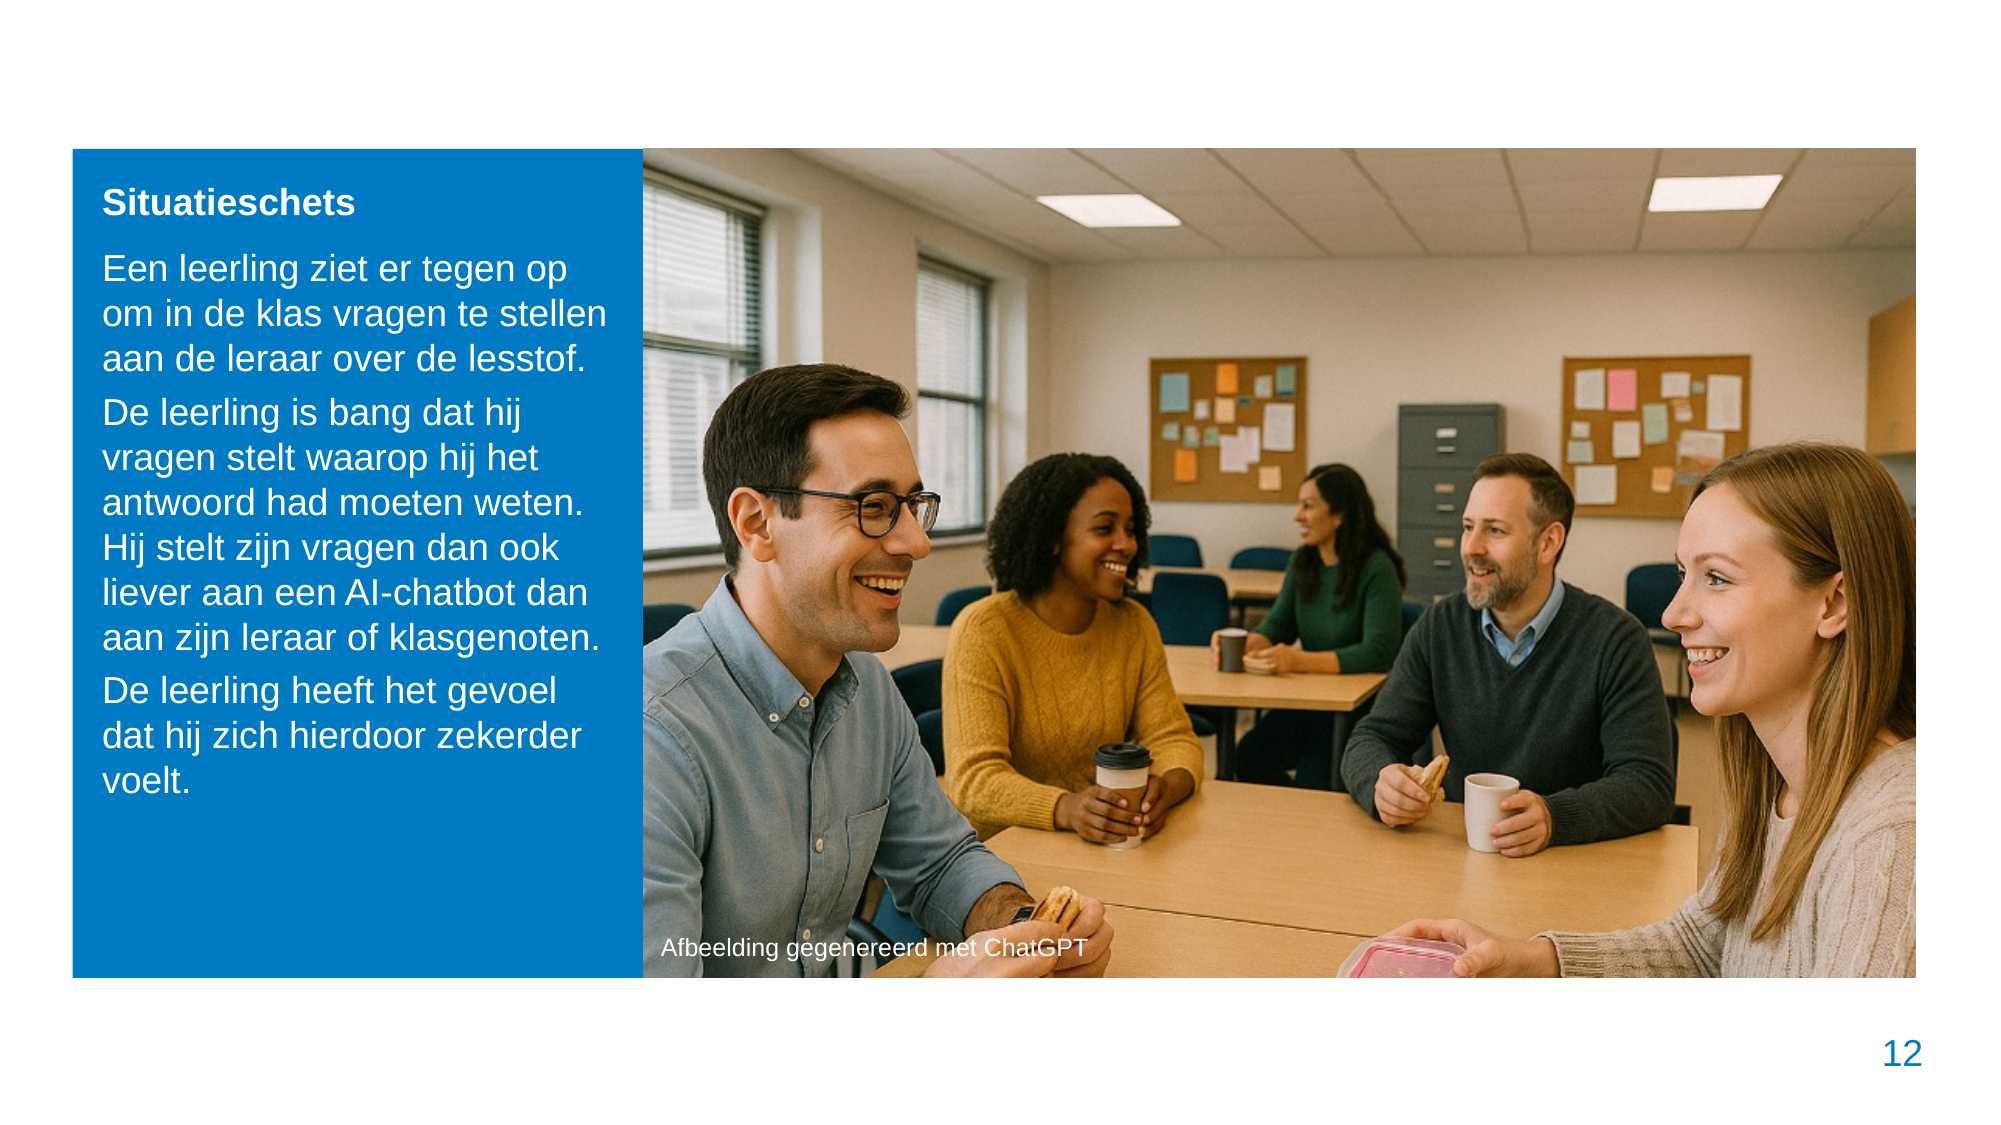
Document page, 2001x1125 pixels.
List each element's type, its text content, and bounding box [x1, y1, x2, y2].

list Situatieschets Een leerling ziet er tegen op om in de klas vragen te stellen aan de leraar over de lesstof. De leerling is bang dat hij vragen stelt waarop hij het antwoord had moeten weten. Hij stelt zijn vragen dan ook liever aan een AI-chatbot dan aan zijn leraar of klasgenoten. De leerling heeft het gevoel dat hij zich hierdoor zekerder voelt. [72, 148, 642, 978]
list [642, 148, 1916, 978]
